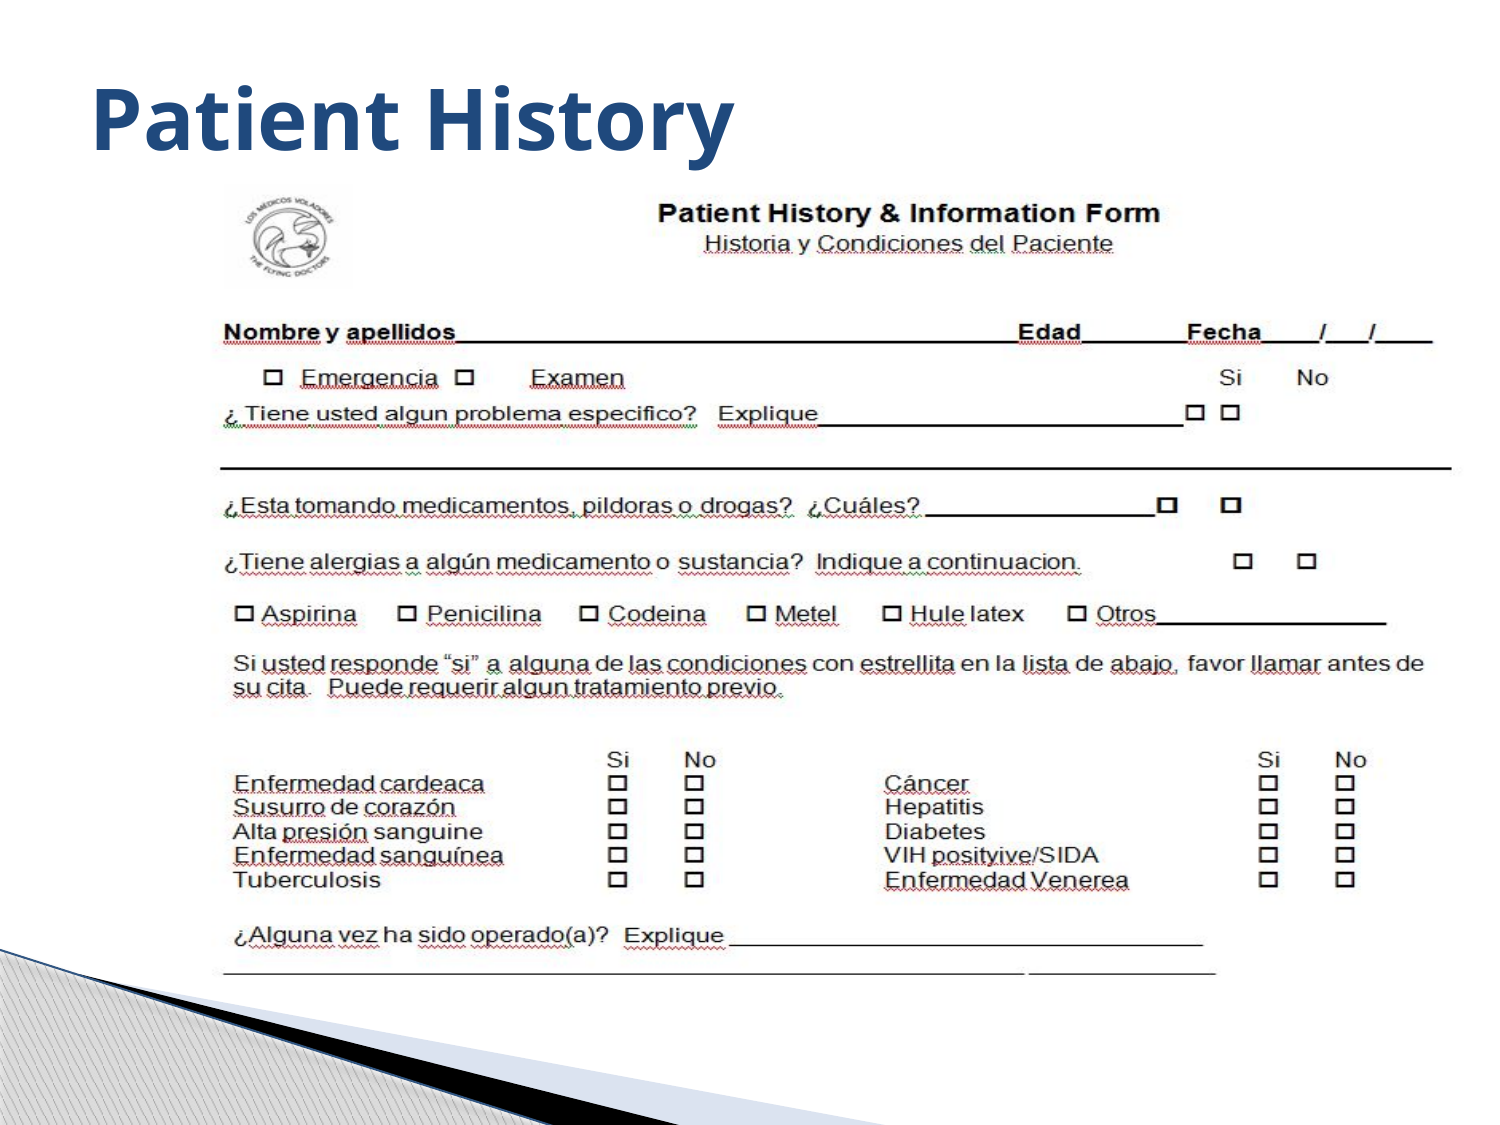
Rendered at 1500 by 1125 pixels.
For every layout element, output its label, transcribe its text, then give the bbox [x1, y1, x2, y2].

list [187, 174, 1487, 988]
title Patient History [75, 45, 1425, 188]
